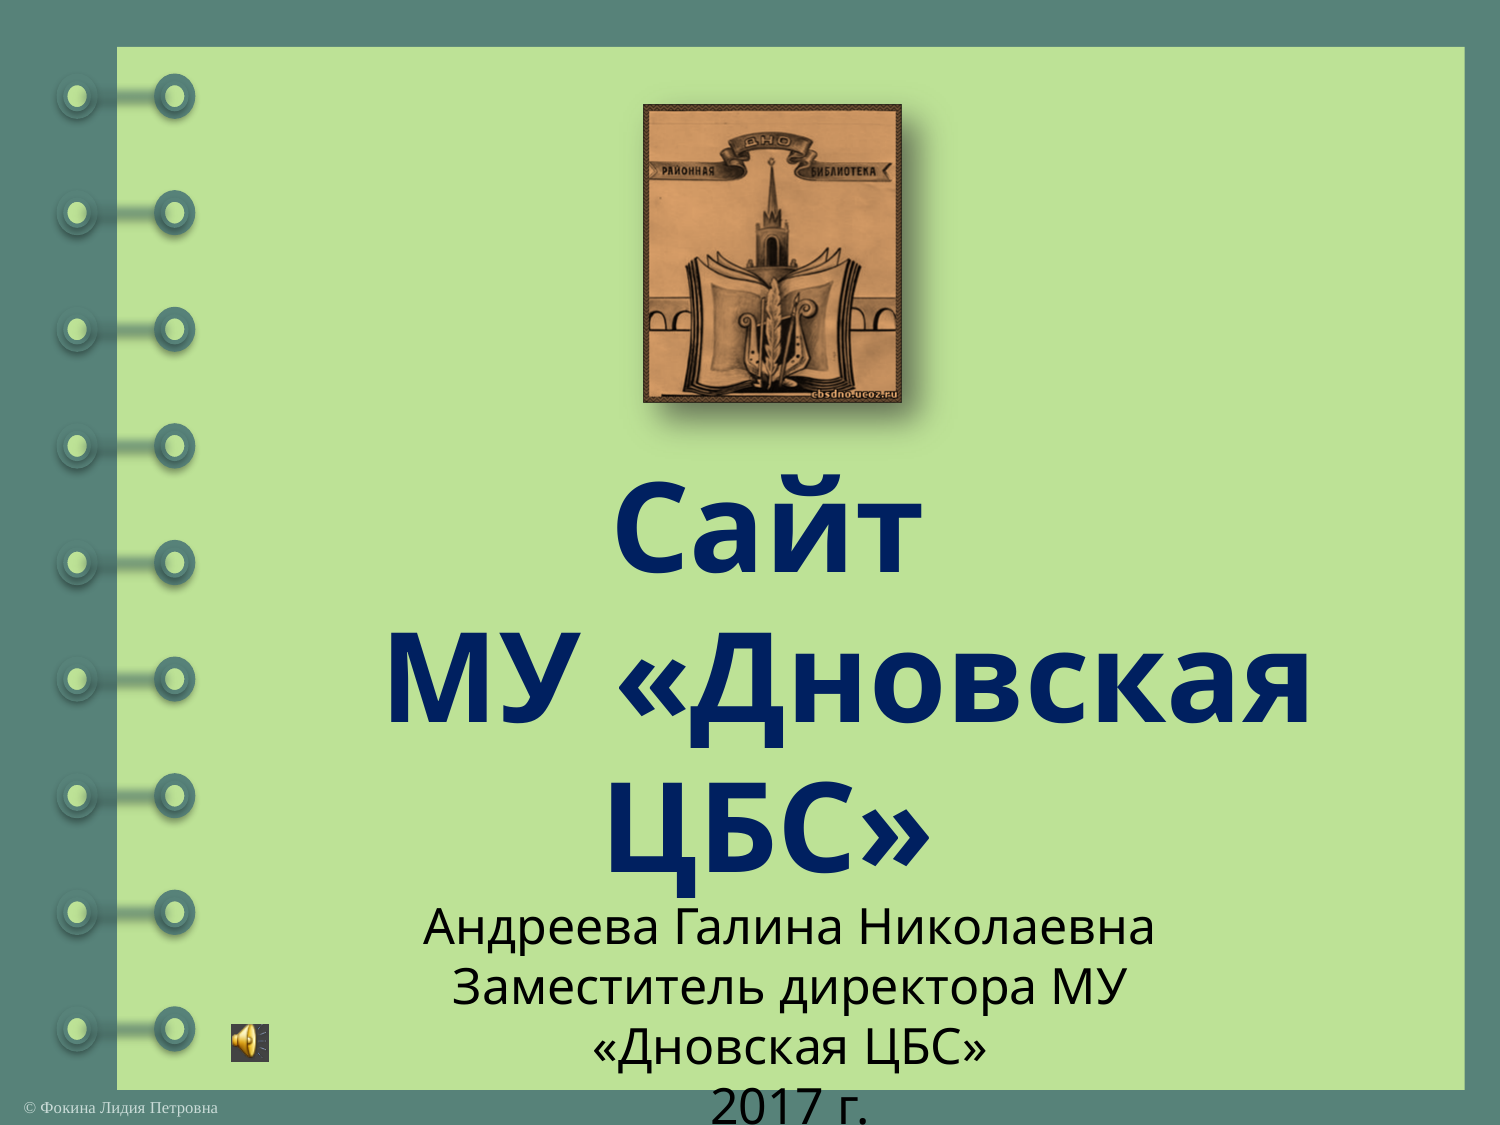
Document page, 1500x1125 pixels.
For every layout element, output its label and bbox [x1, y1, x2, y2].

picture [229, 1022, 271, 1064]
text_box [152, 140, 1383, 1085]
picture [609, 70, 968, 469]
